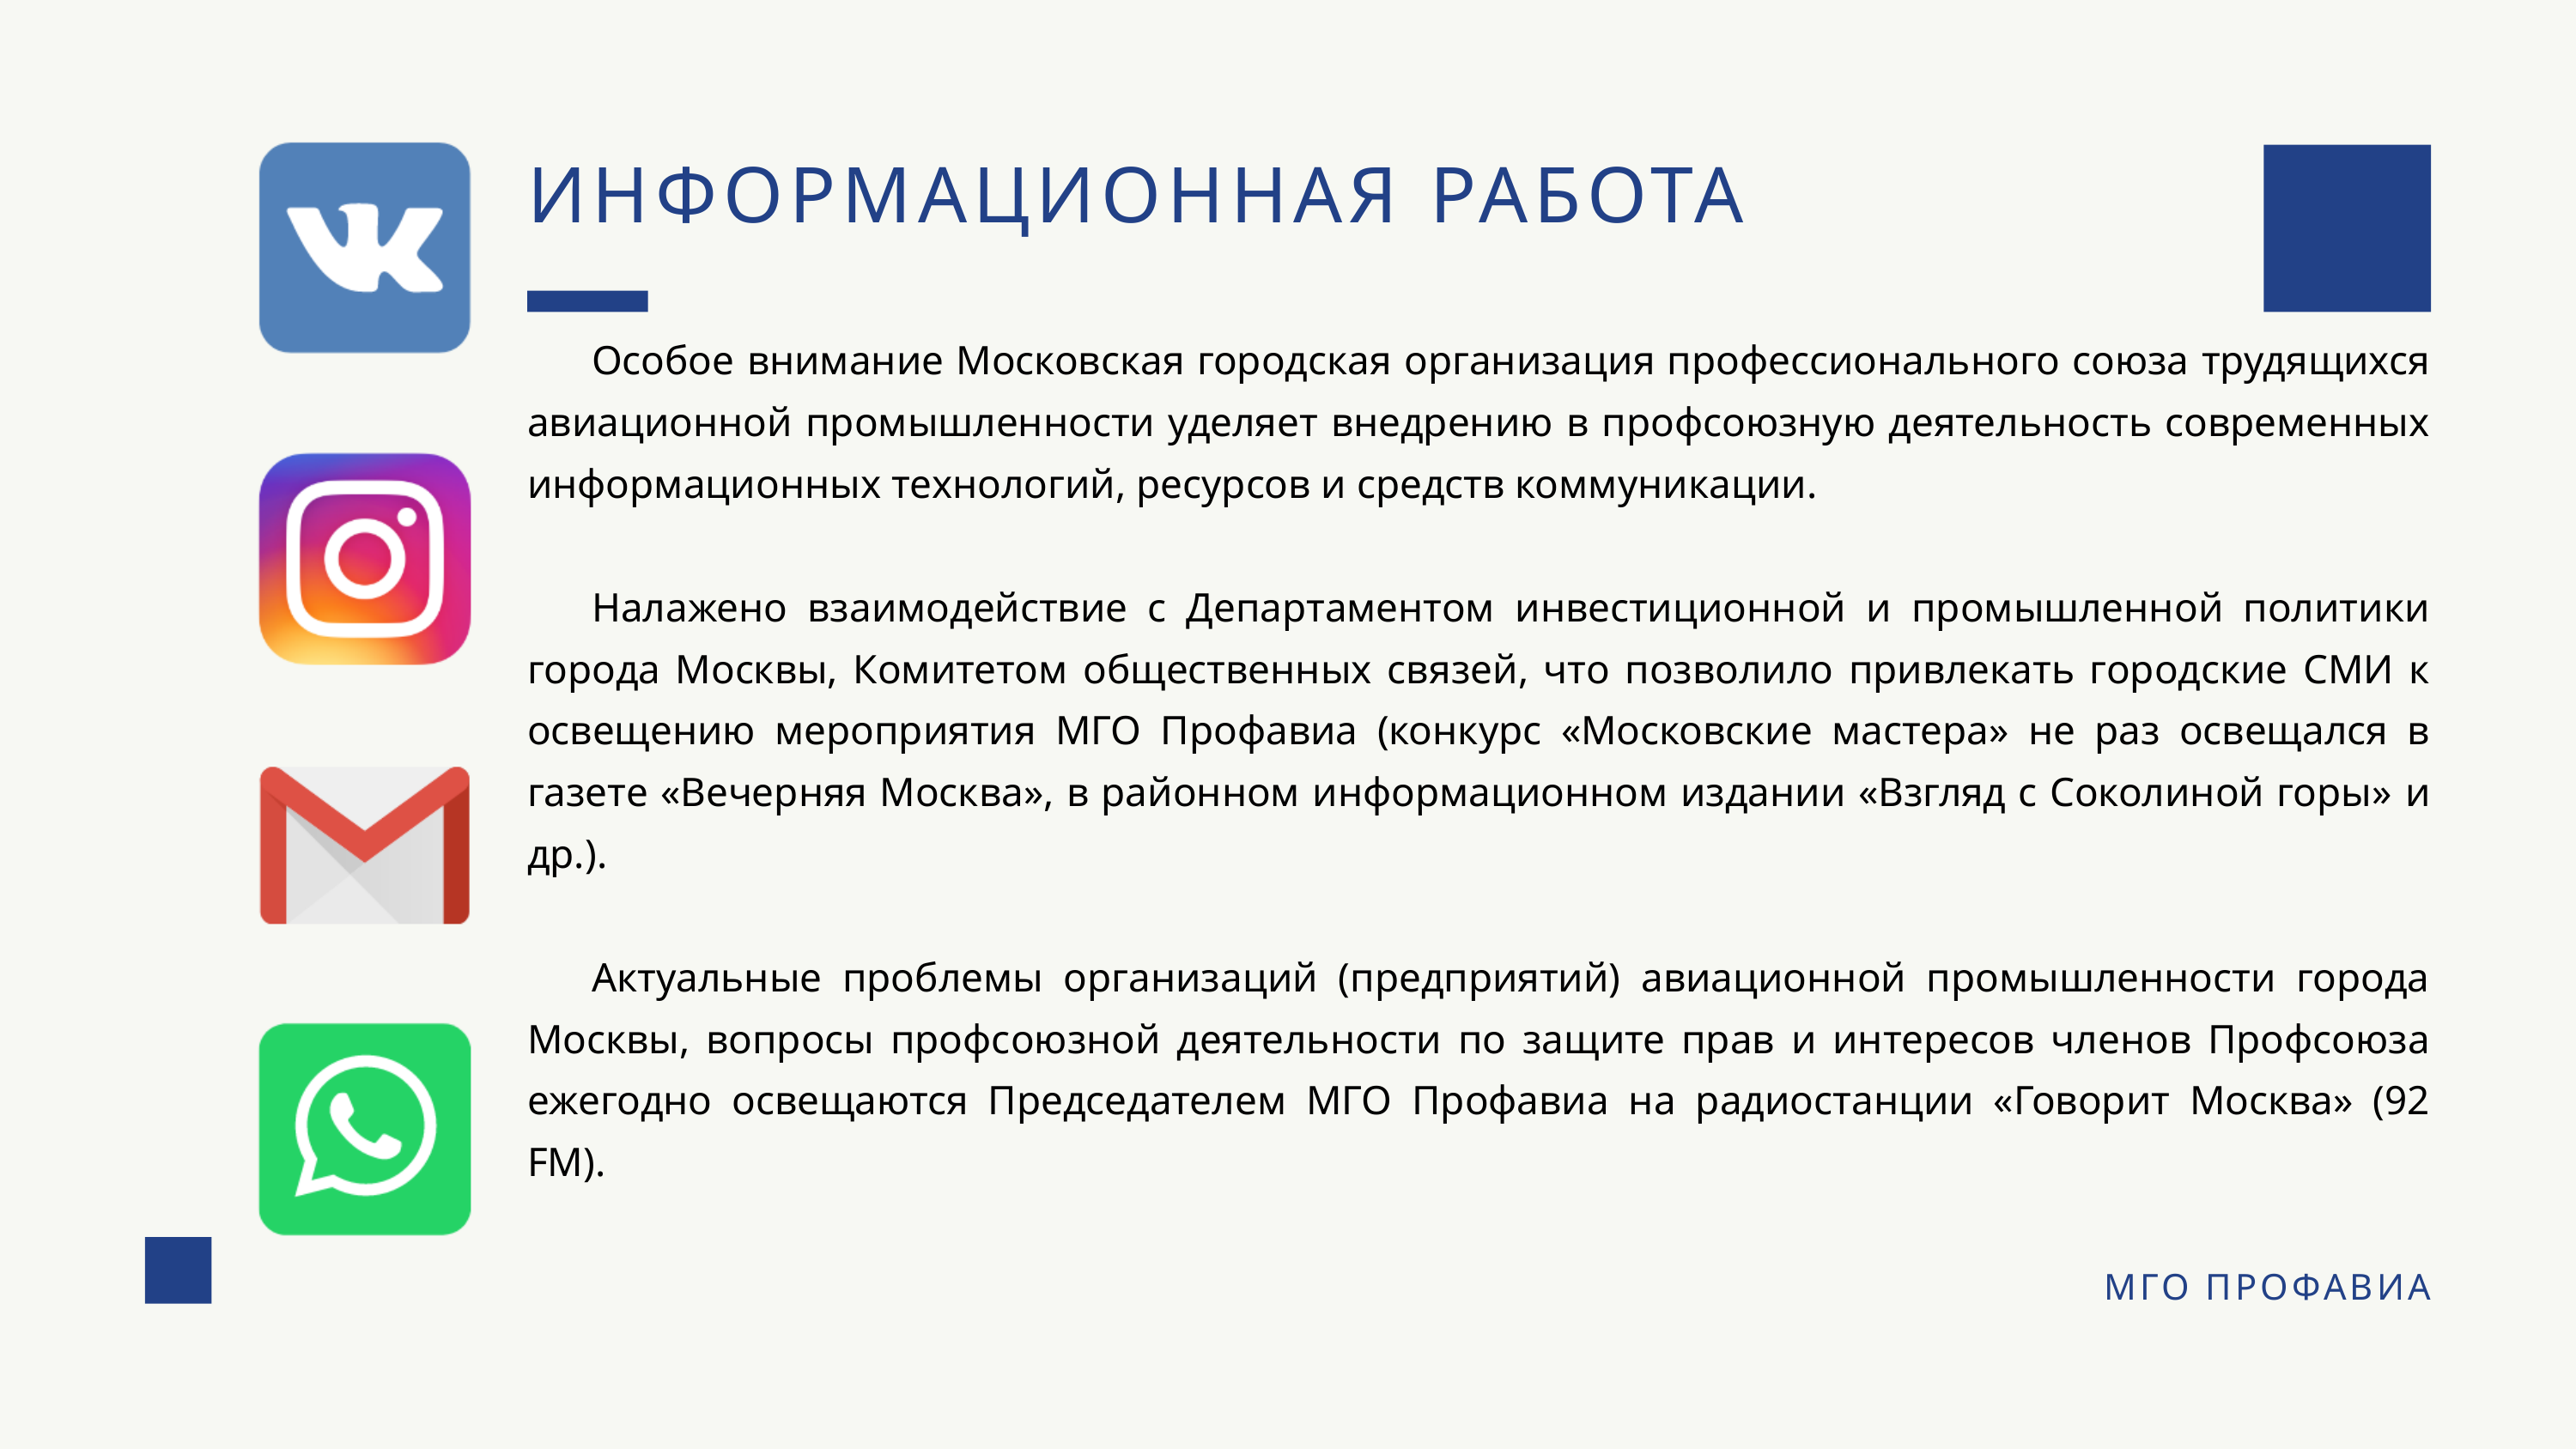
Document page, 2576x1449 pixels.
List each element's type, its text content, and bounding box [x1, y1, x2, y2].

text_box [144, 1237, 210, 1304]
text_box МГО ПРОФАВИА [1558, 1258, 2432, 1307]
text_box [2263, 144, 2432, 312]
text_box [527, 290, 648, 312]
text_box ИНФОРМАЦИОННАЯ РАБОТА [527, 146, 1857, 239]
picture [214, 0, 489, 1446]
text_box Особое внимание Московская городская организация профессионального союза трудящихся авиационной промышленности уделяет внедрению в профсоюзную деятельность современных информационных технологий, ресурсов и средств коммуникации. Налажено взаимодействие с Департаментом инвестиционной и промышленной политики города Москвы, Комитетом общественных связей, что позволило привлекать городские СМИ к освещению мероприятия МГО Профавиа (конкурс «Московские мастера» не раз освещался в газете «Вечерняя Москва», в районном информационном издании «Взгляд с Соколиной горы» и др.). Актуальные проблемы организаций (предприятий) авиационной промышленности города Москвы, вопросы профсоюзной деятельности по защите прав и интересов членов Профсоюза ежегодно освещаются Председателем МГО Профавиа на радиостанции «Говорит Москва» (92 FM). [527, 320, 2432, 1185]
